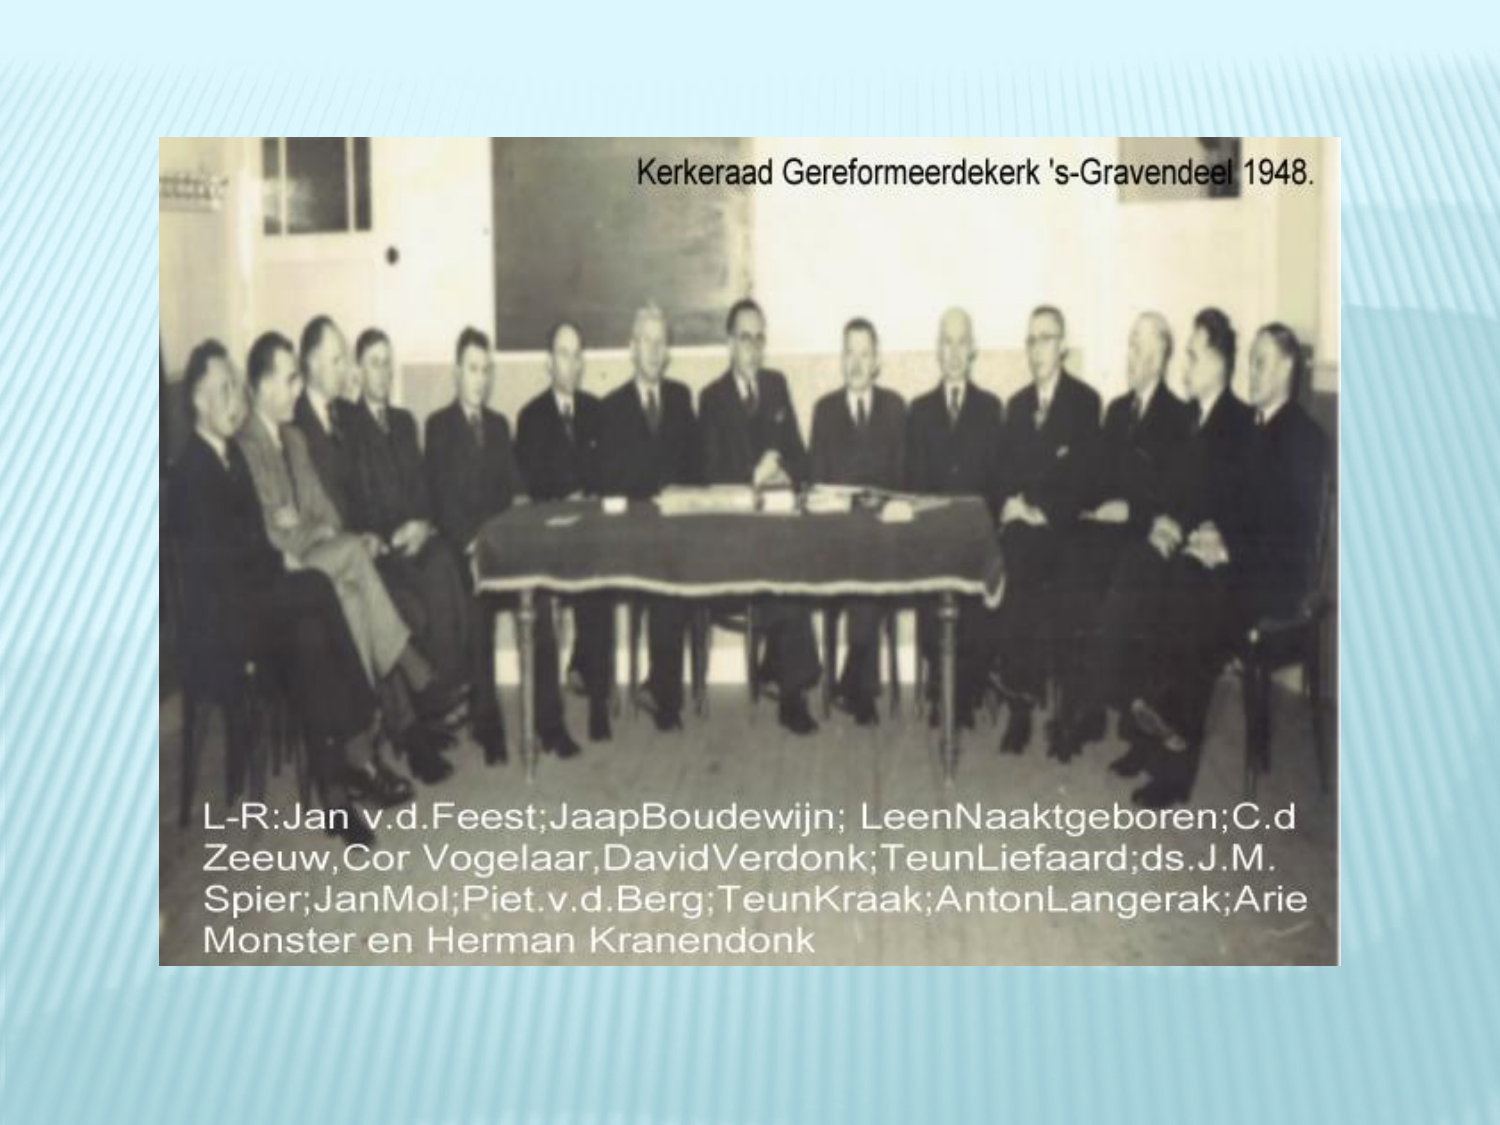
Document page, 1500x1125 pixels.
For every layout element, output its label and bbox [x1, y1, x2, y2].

picture [159, 136, 1341, 967]
